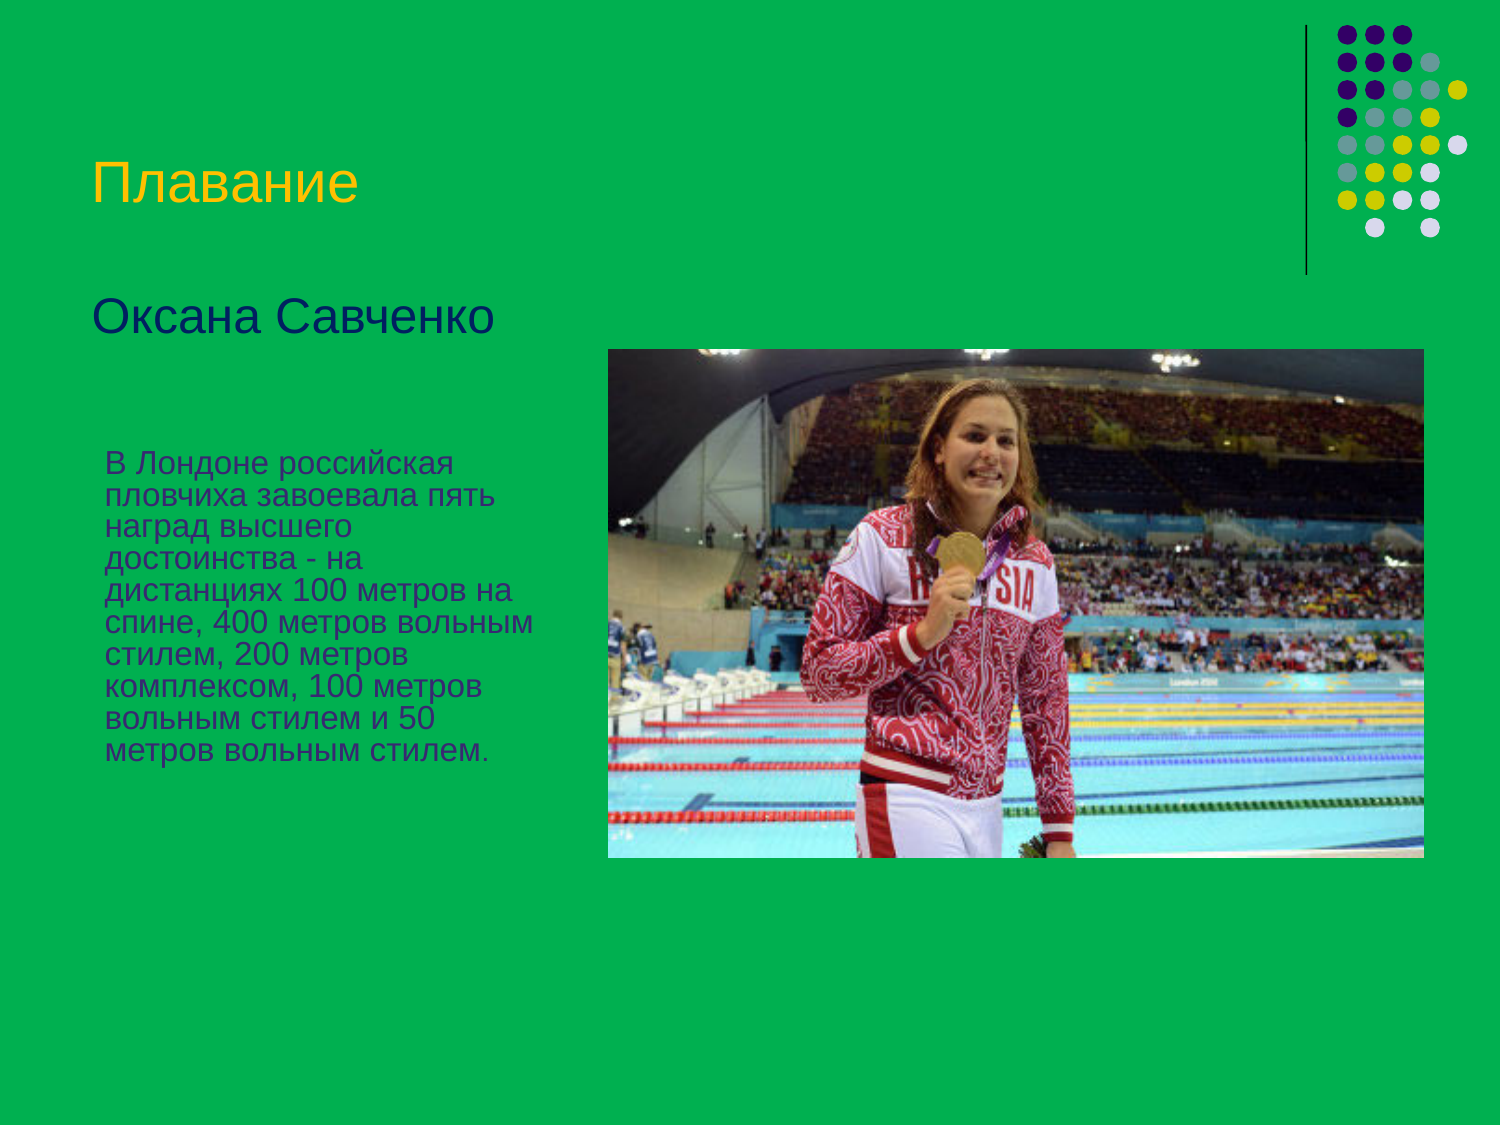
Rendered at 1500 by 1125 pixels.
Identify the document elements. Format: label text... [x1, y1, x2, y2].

title Плавание Оксана Савченко [76, 160, 571, 352]
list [607, 349, 1424, 858]
list В Лондоне российская пловчиха завоевала пять наград высшего достоинства - на дистанциях 100 метров на спине, 400 метров вольным стилем, 200 метров комплексом, 100 метров вольным стилем и 50 метров вольным стилем. [89, 355, 566, 983]
